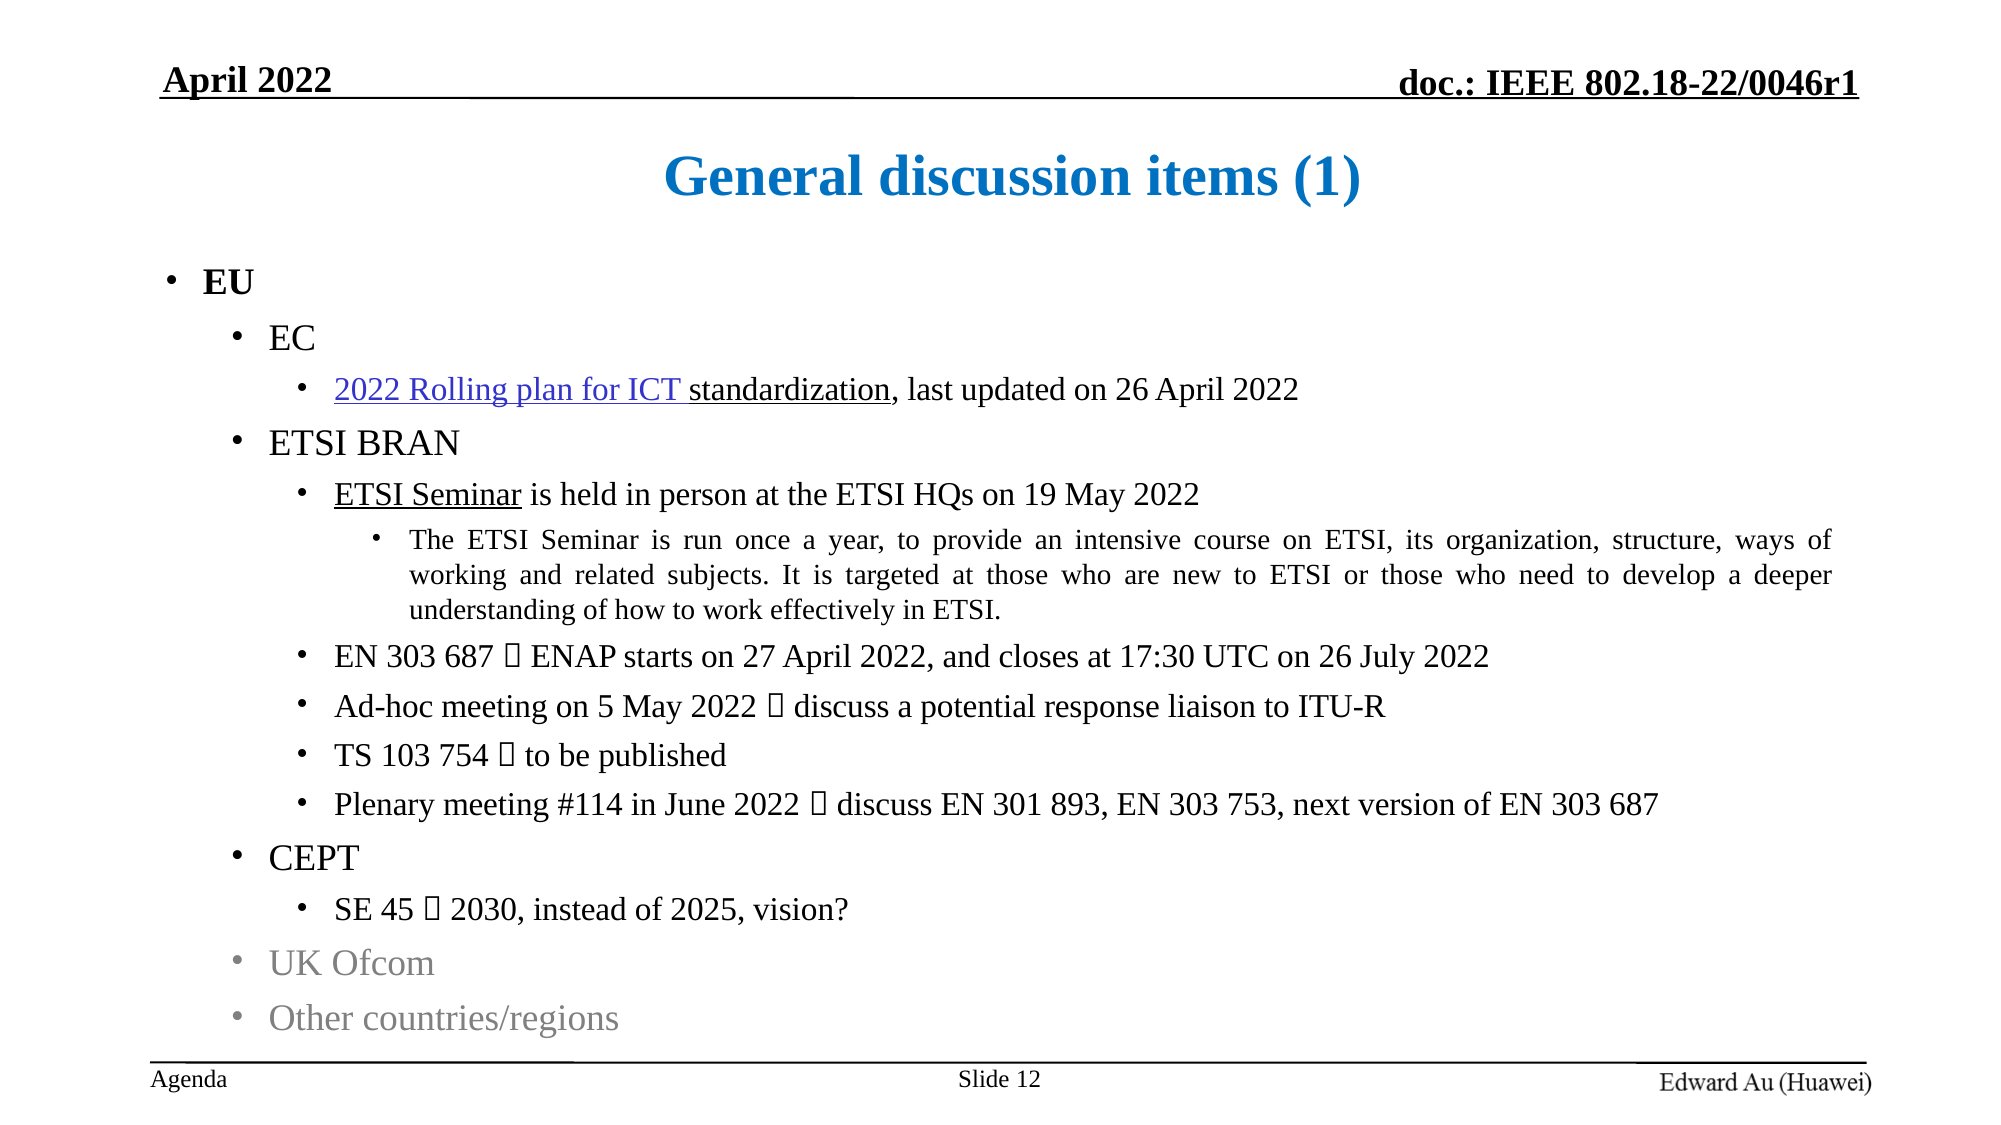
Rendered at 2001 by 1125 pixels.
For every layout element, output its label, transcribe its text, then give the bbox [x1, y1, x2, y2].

slide_number Slide 12 [933, 1061, 1067, 1123]
list EU EC 2022 Rolling plan for ICT standardization, last updated on 26 April 2022 ETSI BRAN ETSI Seminar is held in person at the ETSI HQs on 19 May 2022 The ETSI Seminar is run once a year, to provide an intensive course on ETSI, its organization, structure, ways of working and related subjects. It is targeted at those who are new to ETSI or those who need to develop a deeper understanding of how to work effectively in ETSI. EN 303 687  ENAP starts on 27 April 2022, and closes at 17:30 UTC on 26 July 2022 Ad-hoc meeting on 5 May 2022  discuss a potential response liaison to ITU-R TS 103 754  to be published Plenary meeting #114 in June 2022  discuss EN 301 893, EN 303 753, next version of EN 303 687 CEPT SE 45  2030, instead of 2025, vision? UK Ofcom Other countries/regions [149, 249, 1869, 925]
picture [1174, 1058, 1887, 1113]
title General discussion items (1) [162, 99, 1864, 246]
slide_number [162, 54, 663, 99]
